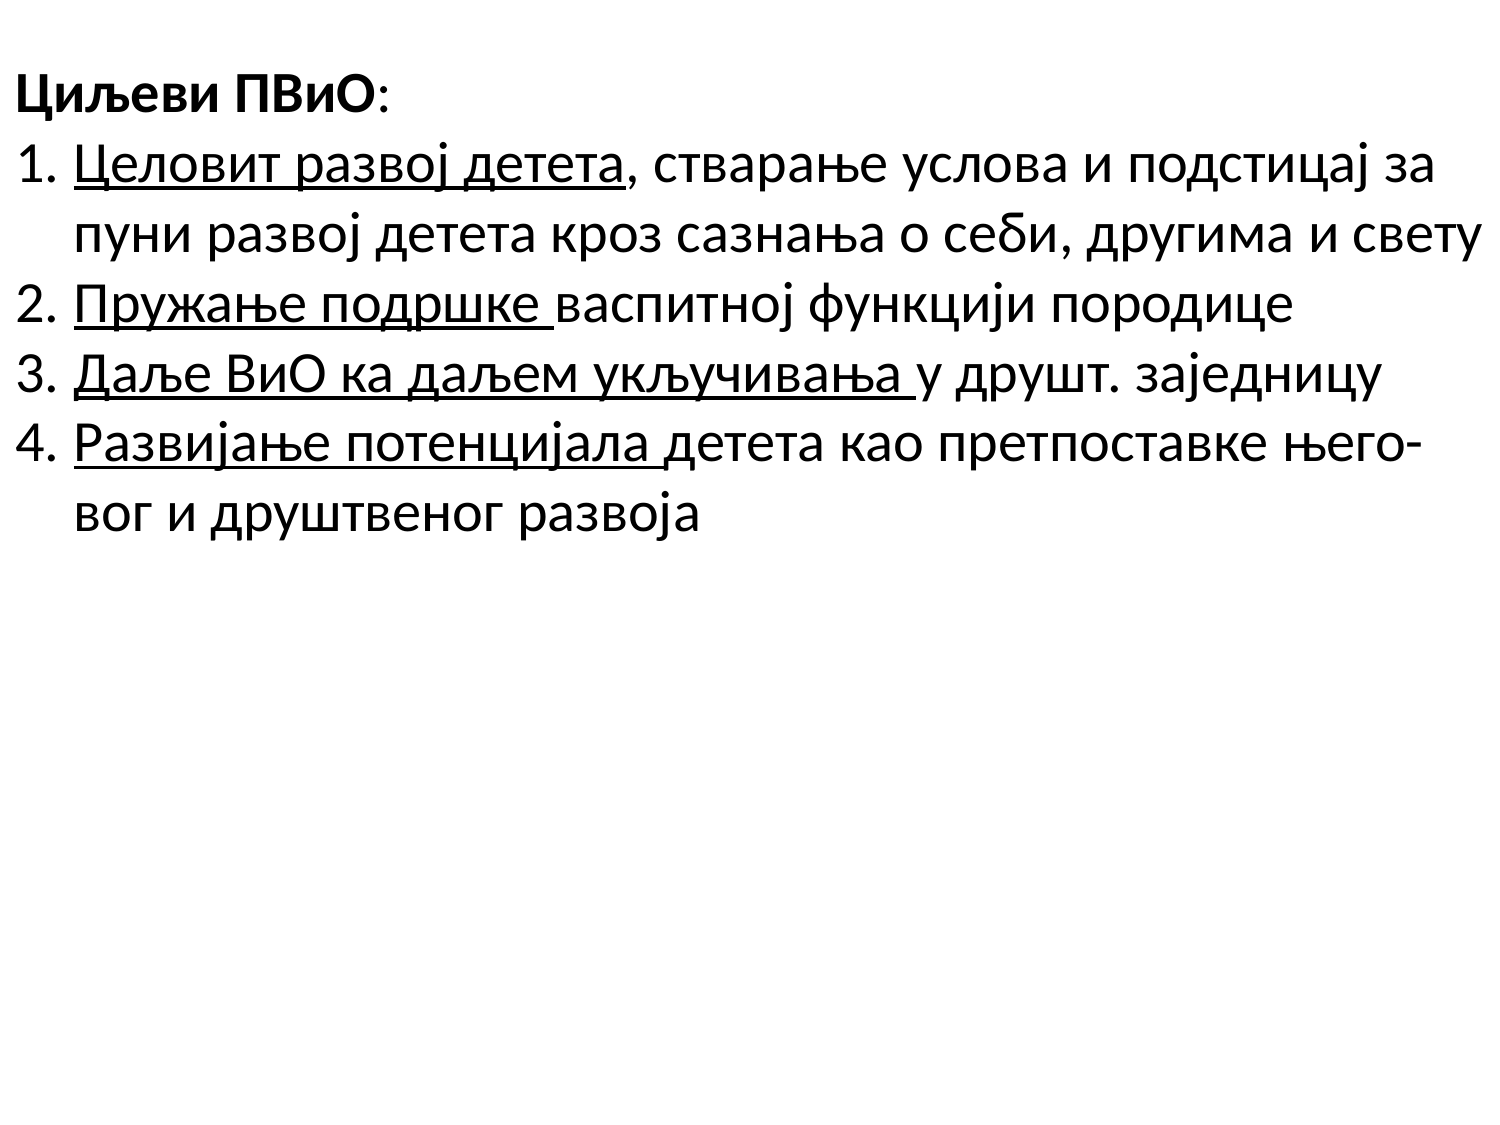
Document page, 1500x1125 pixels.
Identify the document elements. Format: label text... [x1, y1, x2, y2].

list Циљеви ПВиО: Целовит развој детета, стварање услова и подстицај за пуни развој детета кроз сазнања о себи, другима и свету Пружање подршке васпитној функцији породице Даље ВиО ка даљем укључивања у друшт. заједницу Развијање потенцијала детета као претпоставке њего-вог и друштвеног развоја [0, 46, 1500, 1125]
